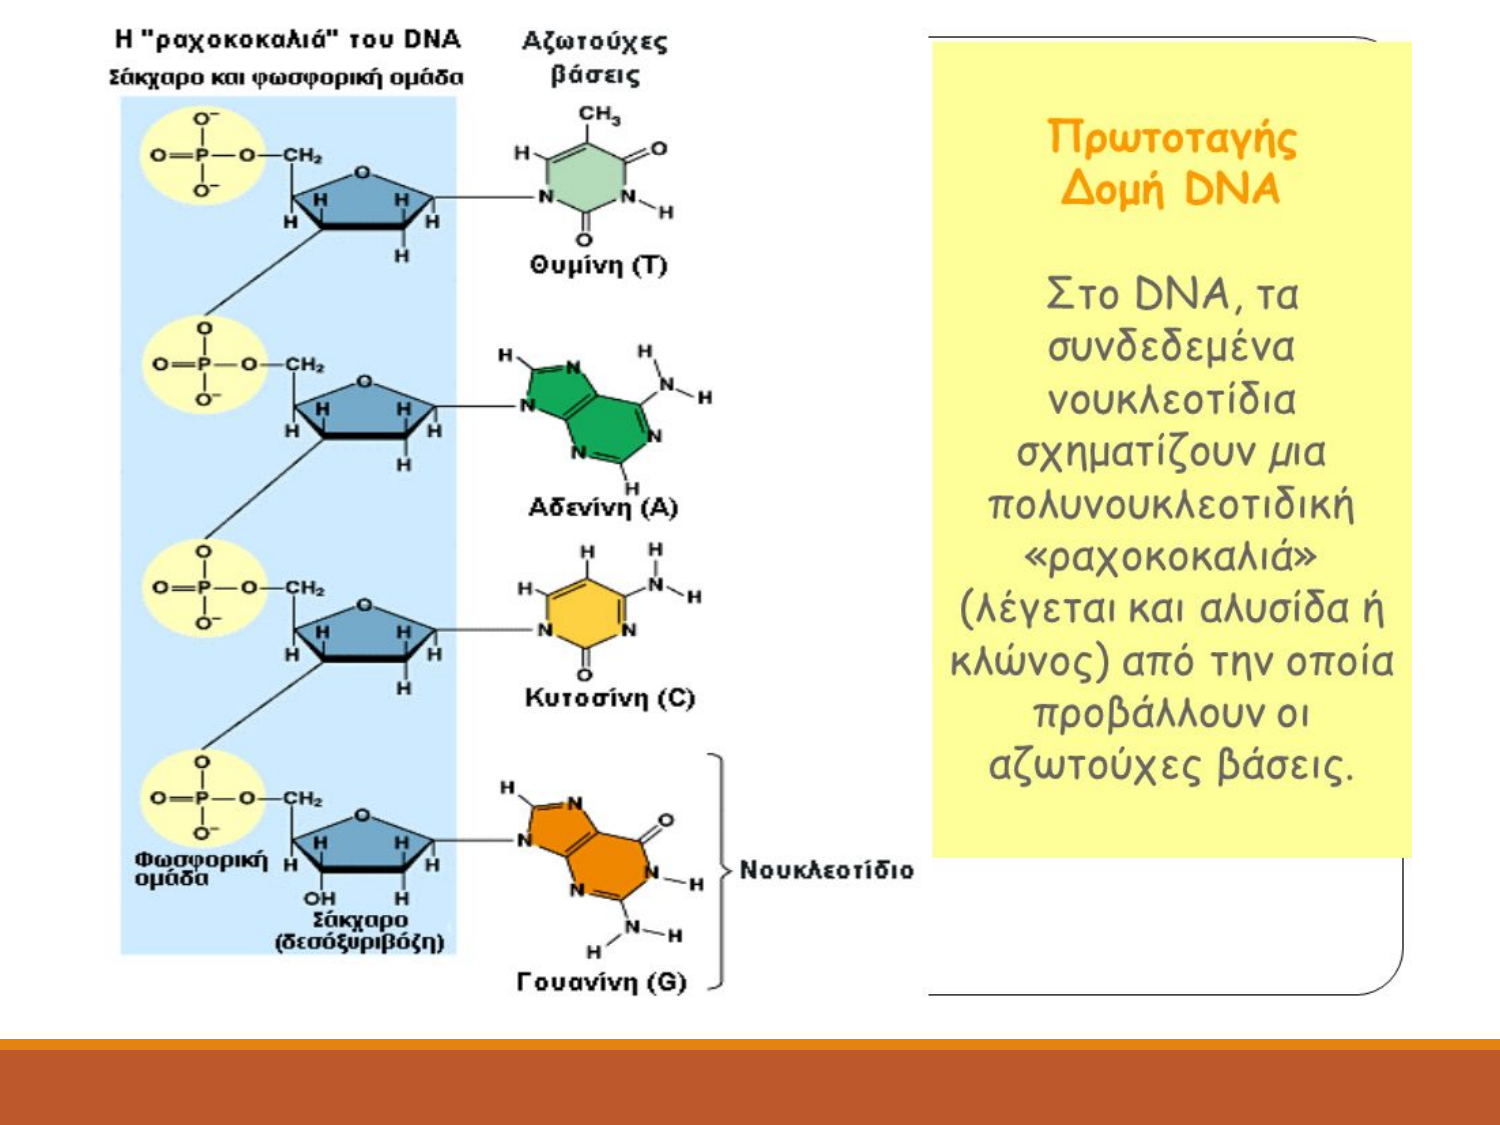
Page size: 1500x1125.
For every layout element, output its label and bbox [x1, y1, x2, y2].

picture [104, 27, 1412, 1009]
